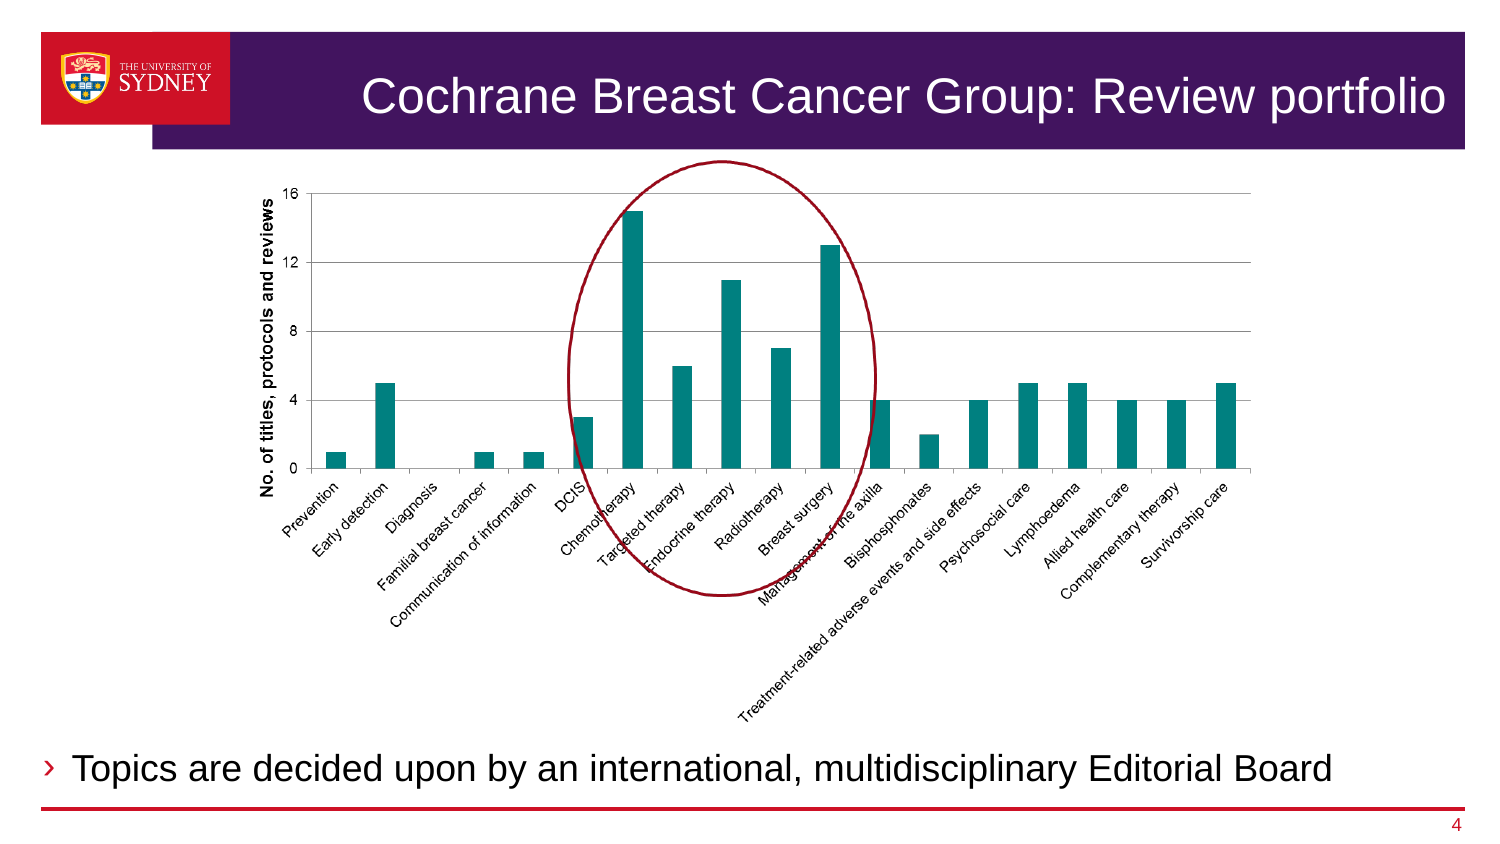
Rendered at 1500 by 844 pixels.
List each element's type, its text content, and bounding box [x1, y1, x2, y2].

picture [61, 52, 211, 104]
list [237, 160, 1266, 737]
slide_number 4 [1421, 810, 1463, 837]
title Cochrane Breast Cancer Group: Review portfolio [304, 52, 1463, 131]
text_box Topics are decided upon by an international, multidisciplinary Editorial Board [42, 735, 1464, 805]
